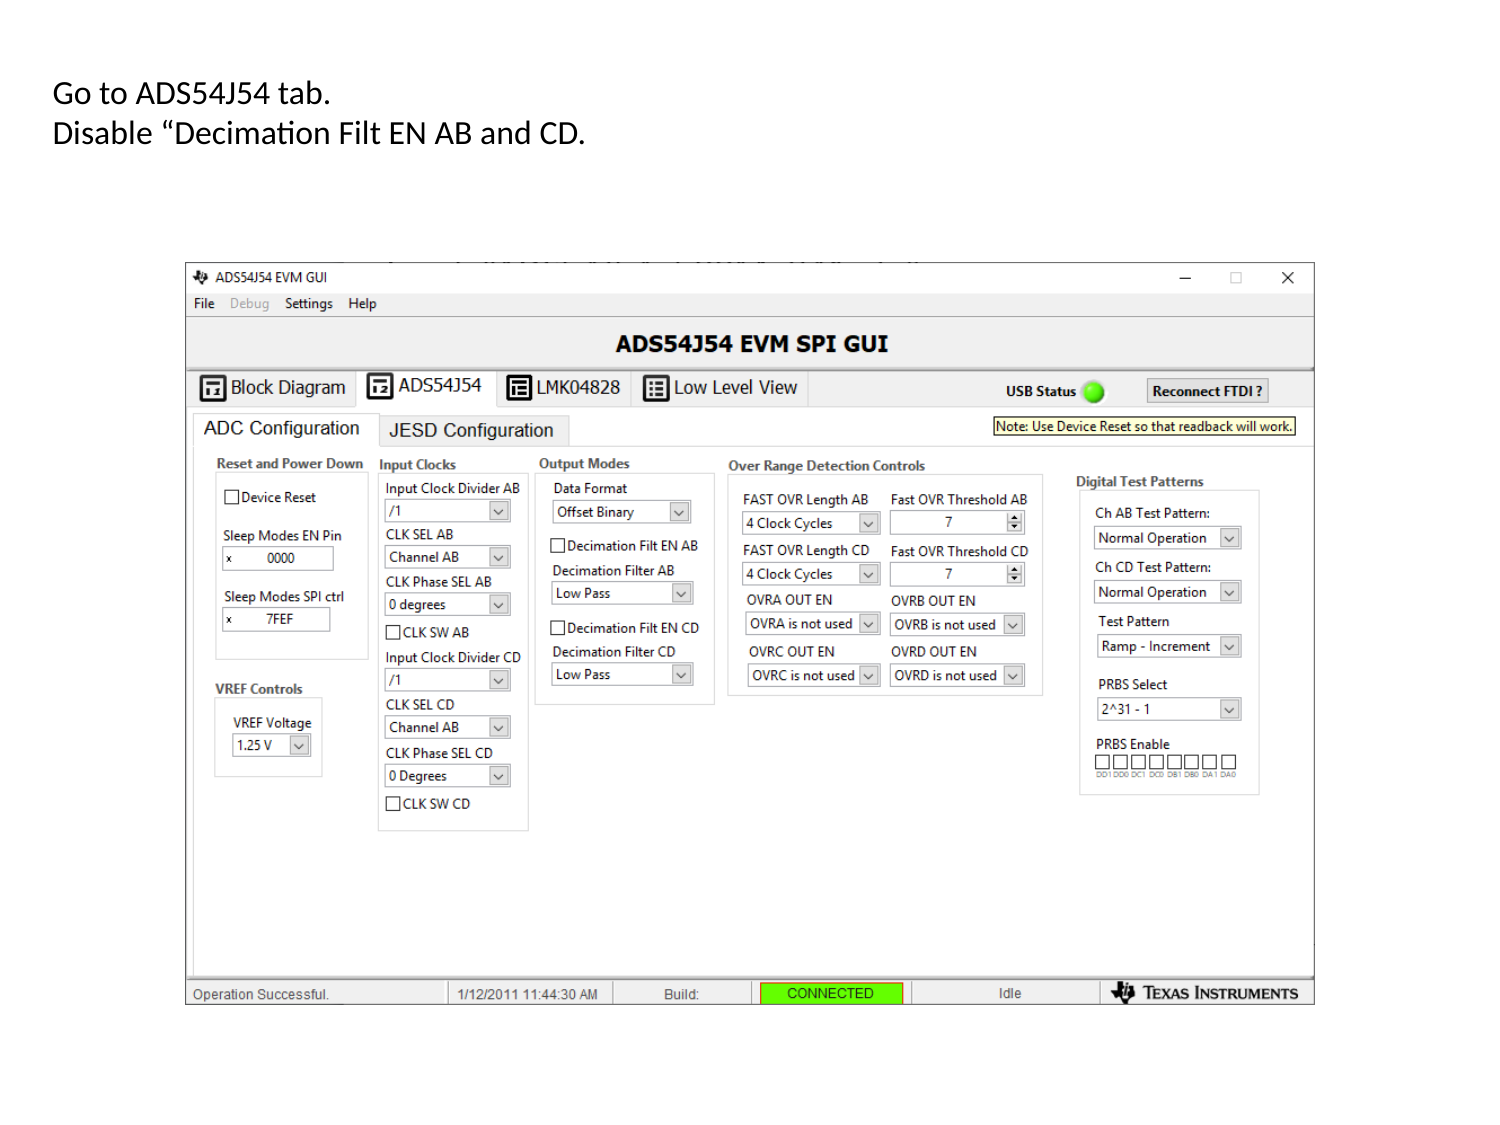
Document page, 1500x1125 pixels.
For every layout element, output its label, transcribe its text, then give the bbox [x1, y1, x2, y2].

title Go to ADS54J54 tab. Disable “Decimation Filt EN AB and CD. [37, 62, 1445, 200]
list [185, 262, 1315, 1006]
